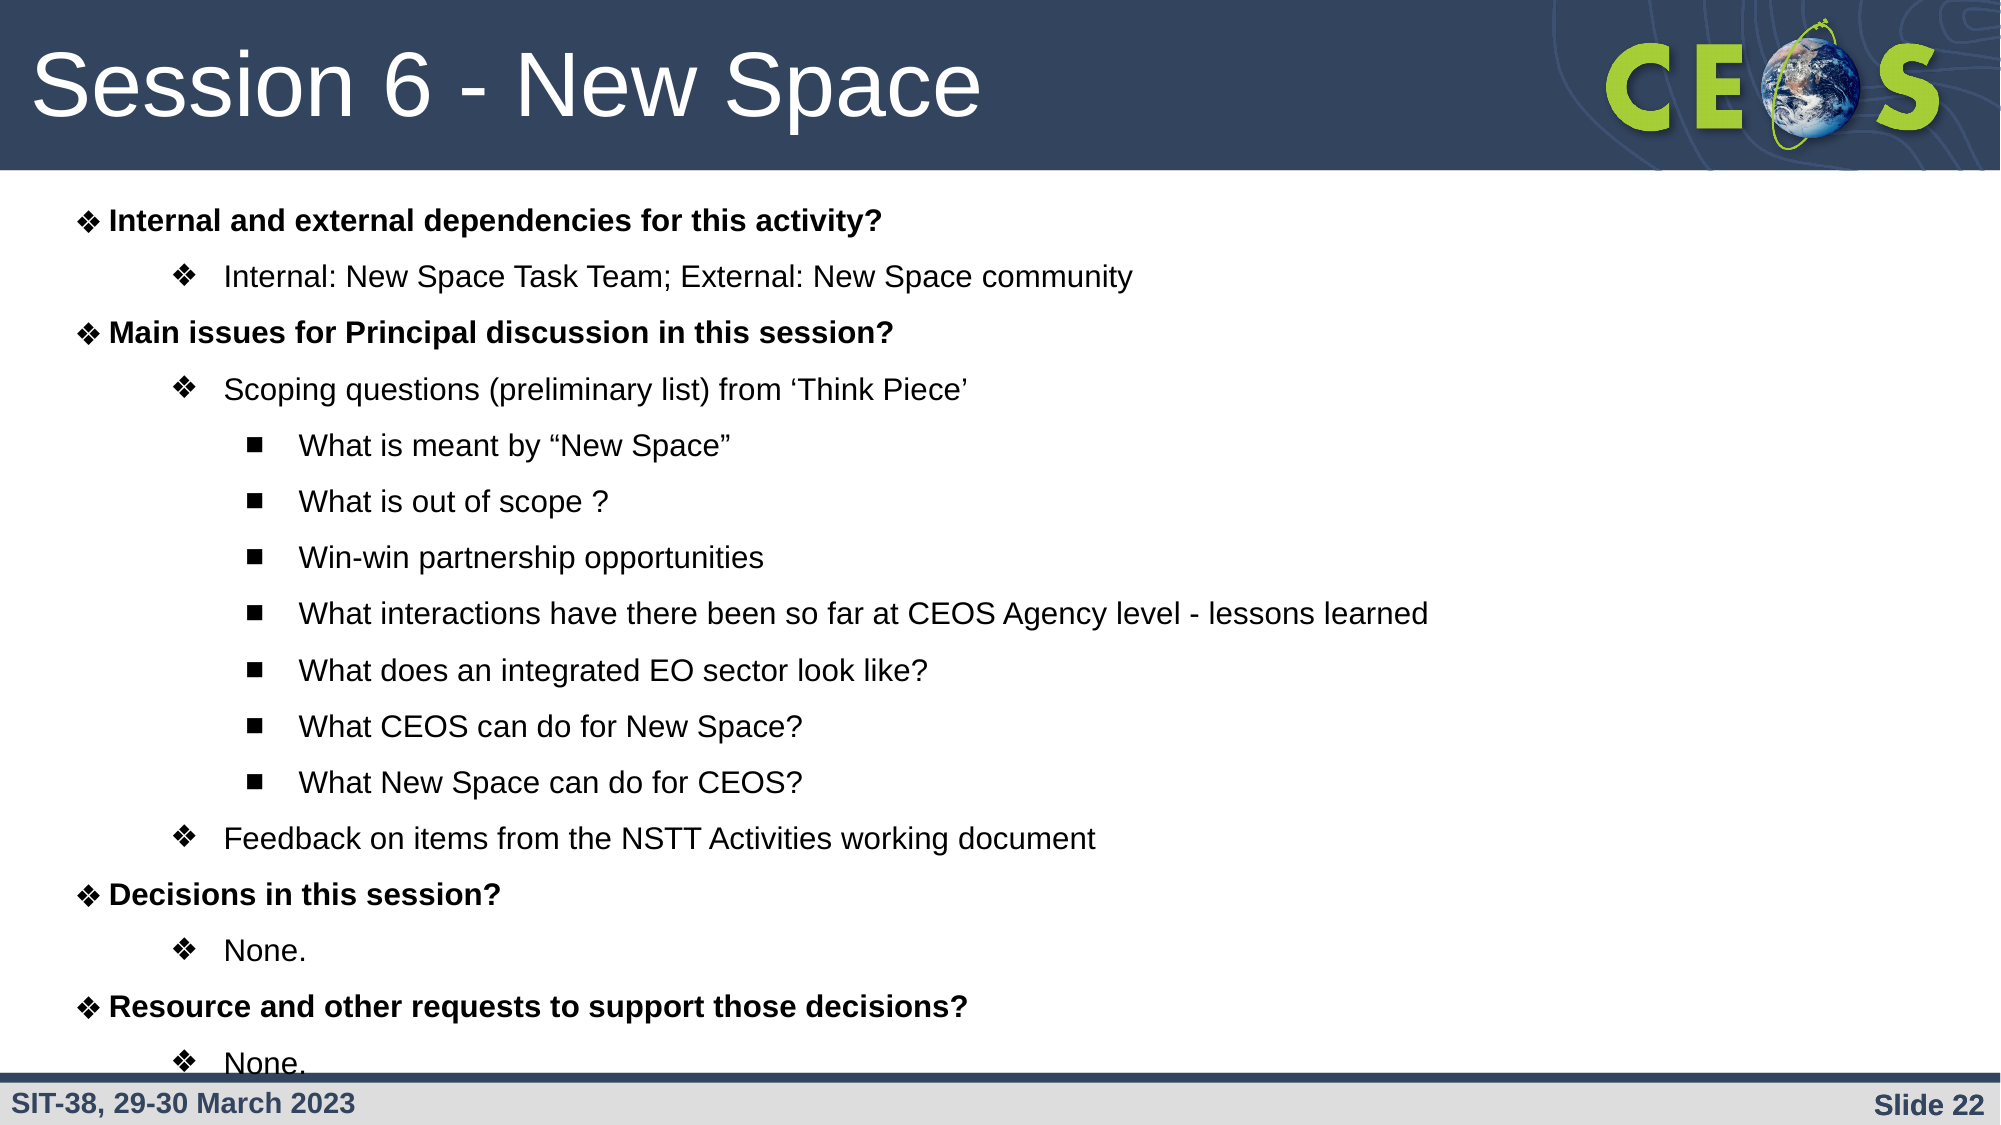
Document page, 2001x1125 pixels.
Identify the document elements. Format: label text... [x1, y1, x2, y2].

picture [1606, 18, 1939, 150]
text_box Internal and external dependencies for this activity? Internal: New Space Task Team; External: New Space community Main issues for Principal discussion in this session? Scoping questions (preliminary list) from ‘Think Piece’ What is meant by “New Space” What is out of scope ? Win-win partnership opportunities What interactions have there been so far at CEOS Agency level - lessons learned What does an integrated EO sector look like? What CEOS can do for New Space? What New Space can do for CEOS? Feedback on items from the NSTT Activities working document Decisions in this session? None. Resource and other requests to support those decisions? None. [58, 174, 1882, 1088]
text_box Slide ‹#› [1683, 1078, 2000, 1125]
text_box Session 6 - New Space [15, 16, 1438, 142]
